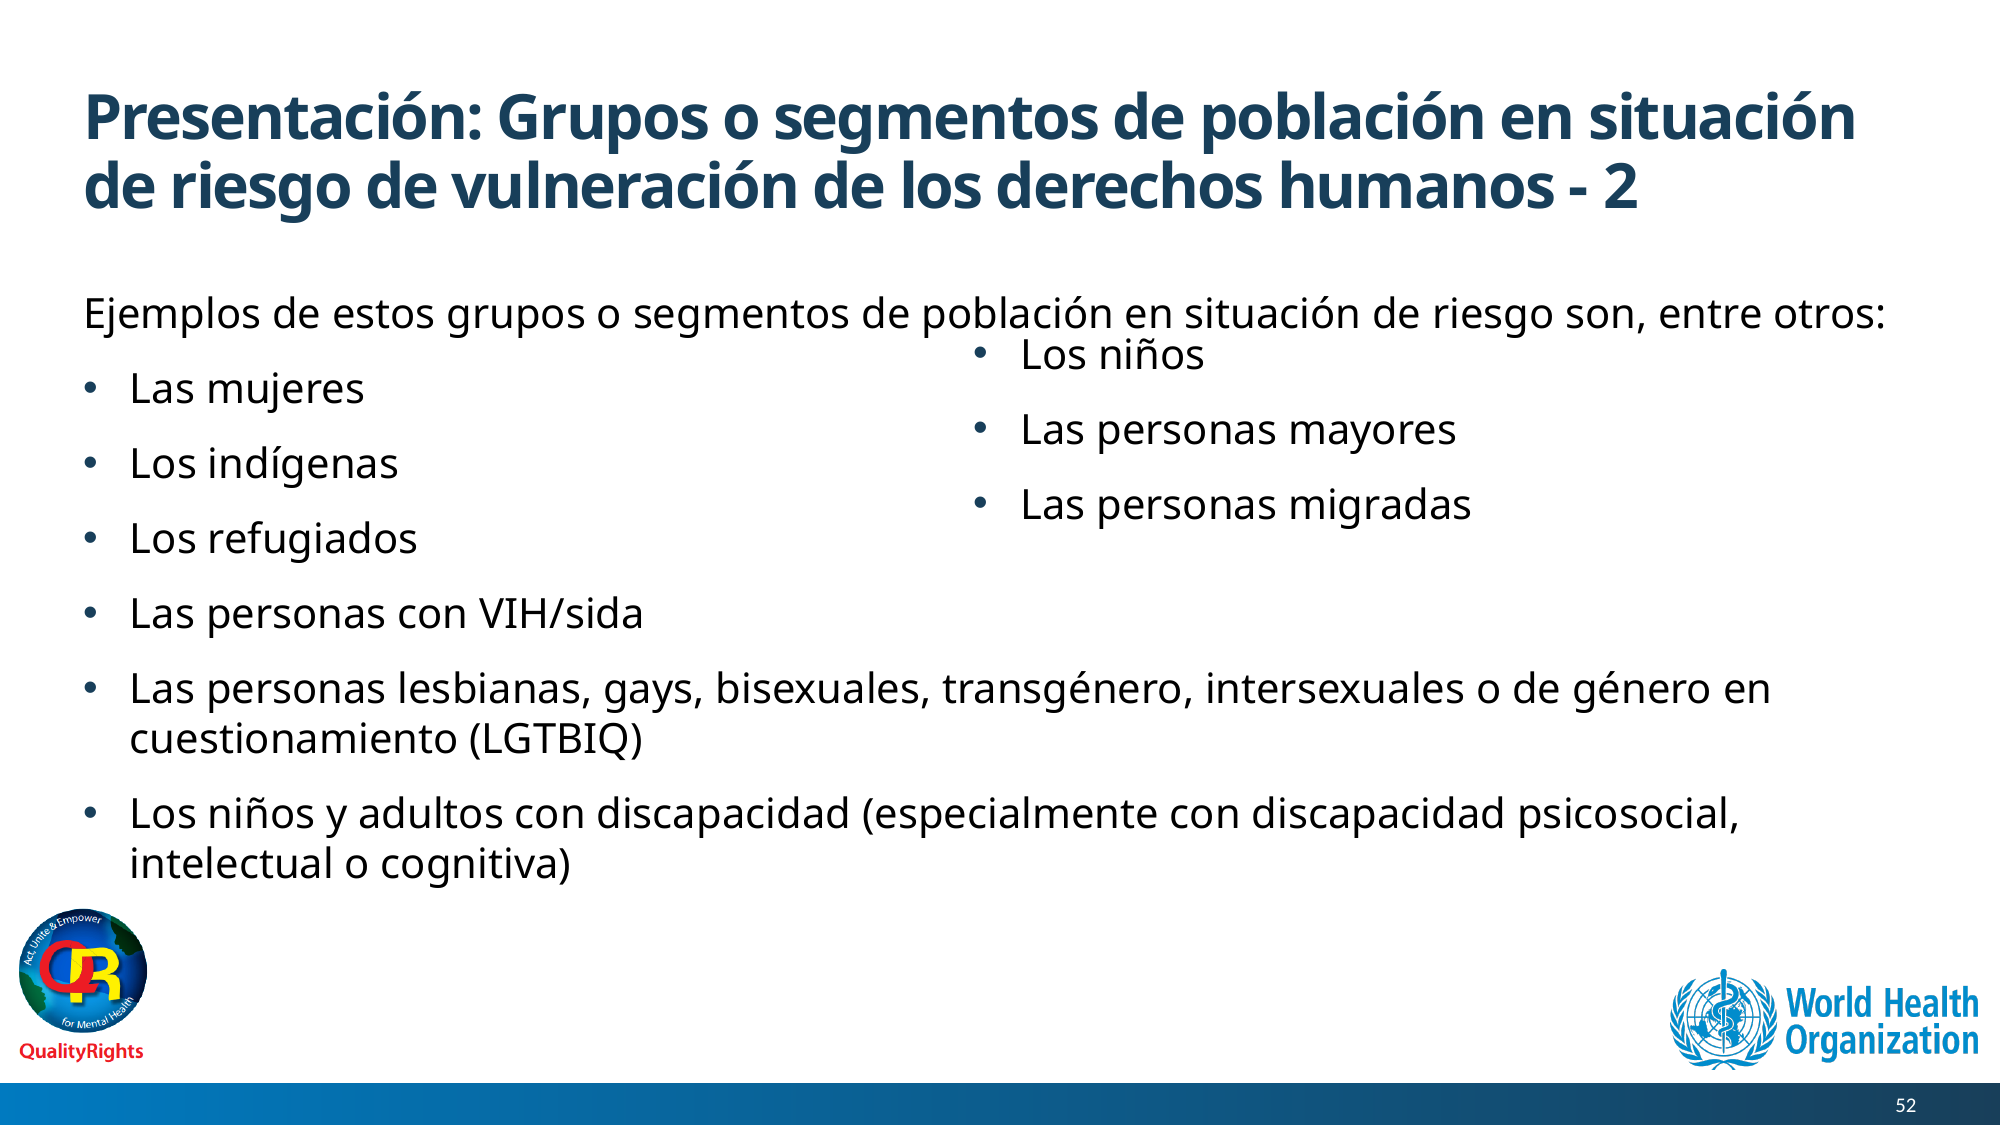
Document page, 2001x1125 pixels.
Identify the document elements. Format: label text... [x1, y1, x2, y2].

picture [1725, 1040, 1747, 1054]
picture [1891, 987, 1897, 999]
picture [1711, 1021, 1722, 1029]
picture [0, 891, 162, 1076]
title Presentación: Grupos o segmentos de población en situación de riesgo de vulneración de los derechos humanos - 2 [83, 83, 1902, 150]
picture [1670, 1029, 1716, 1070]
picture [1670, 987, 1680, 1011]
picture [1860, 1000, 1865, 1013]
picture [1682, 987, 1766, 1060]
picture [1678, 1024, 1682, 1034]
picture [1730, 984, 1978, 1070]
list Ejemplos de estos grupos o segmentos de población en situación de riesgo son, entre otros: Las mujeres Los indígenas Los refugiados Las personas con VIH/sida Las personas lesbianas, gays, bisexuales, transgénero, intersexuales o de género en cuestionamiento (LGTBIQ) Los niños y adultos con discapacidad (especialmente con discapacidad psicosocial, intelectual o cognitiva) [83, 279, 1917, 987]
picture [1716, 1064, 1731, 1070]
picture [1805, 987, 1811, 1003]
picture [1791, 987, 1798, 1005]
slide_number 52 [1646, 1086, 1917, 1122]
picture [1726, 988, 1733, 999]
picture [1700, 987, 1711, 992]
text_box Los niños Las personas mayores Las personas migradas [973, 244, 2000, 984]
